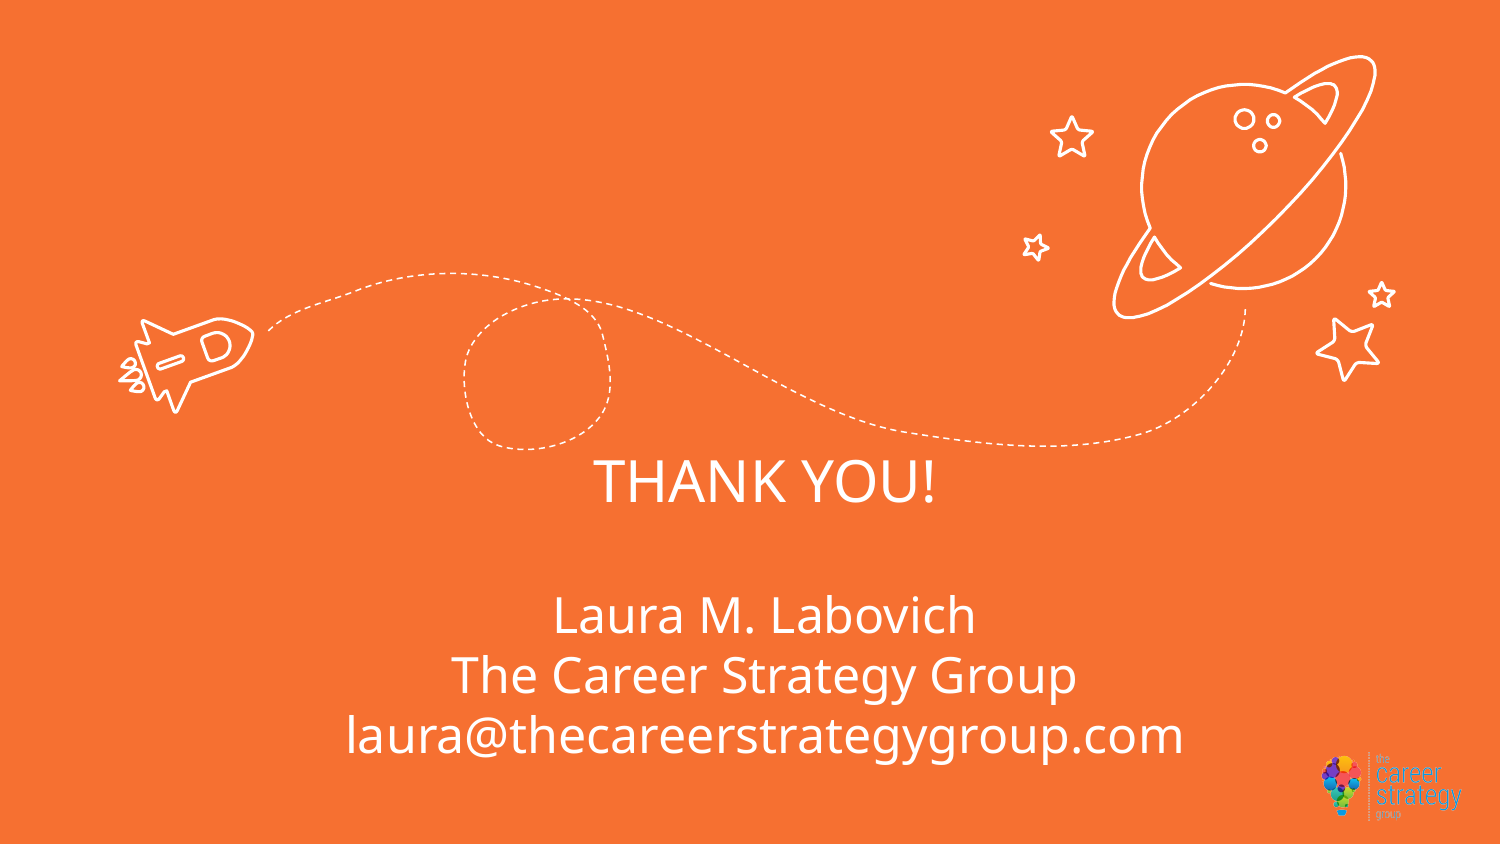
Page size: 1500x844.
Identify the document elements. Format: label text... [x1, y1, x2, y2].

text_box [130, 303, 239, 412]
title THANK YOU! Laura M. Labovich The Career Strategy Group laura@thecareerstrategygroup.com [113, 428, 1417, 619]
picture [1320, 752, 1468, 821]
text_box [268, 273, 1244, 450]
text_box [1113, 56, 1376, 318]
